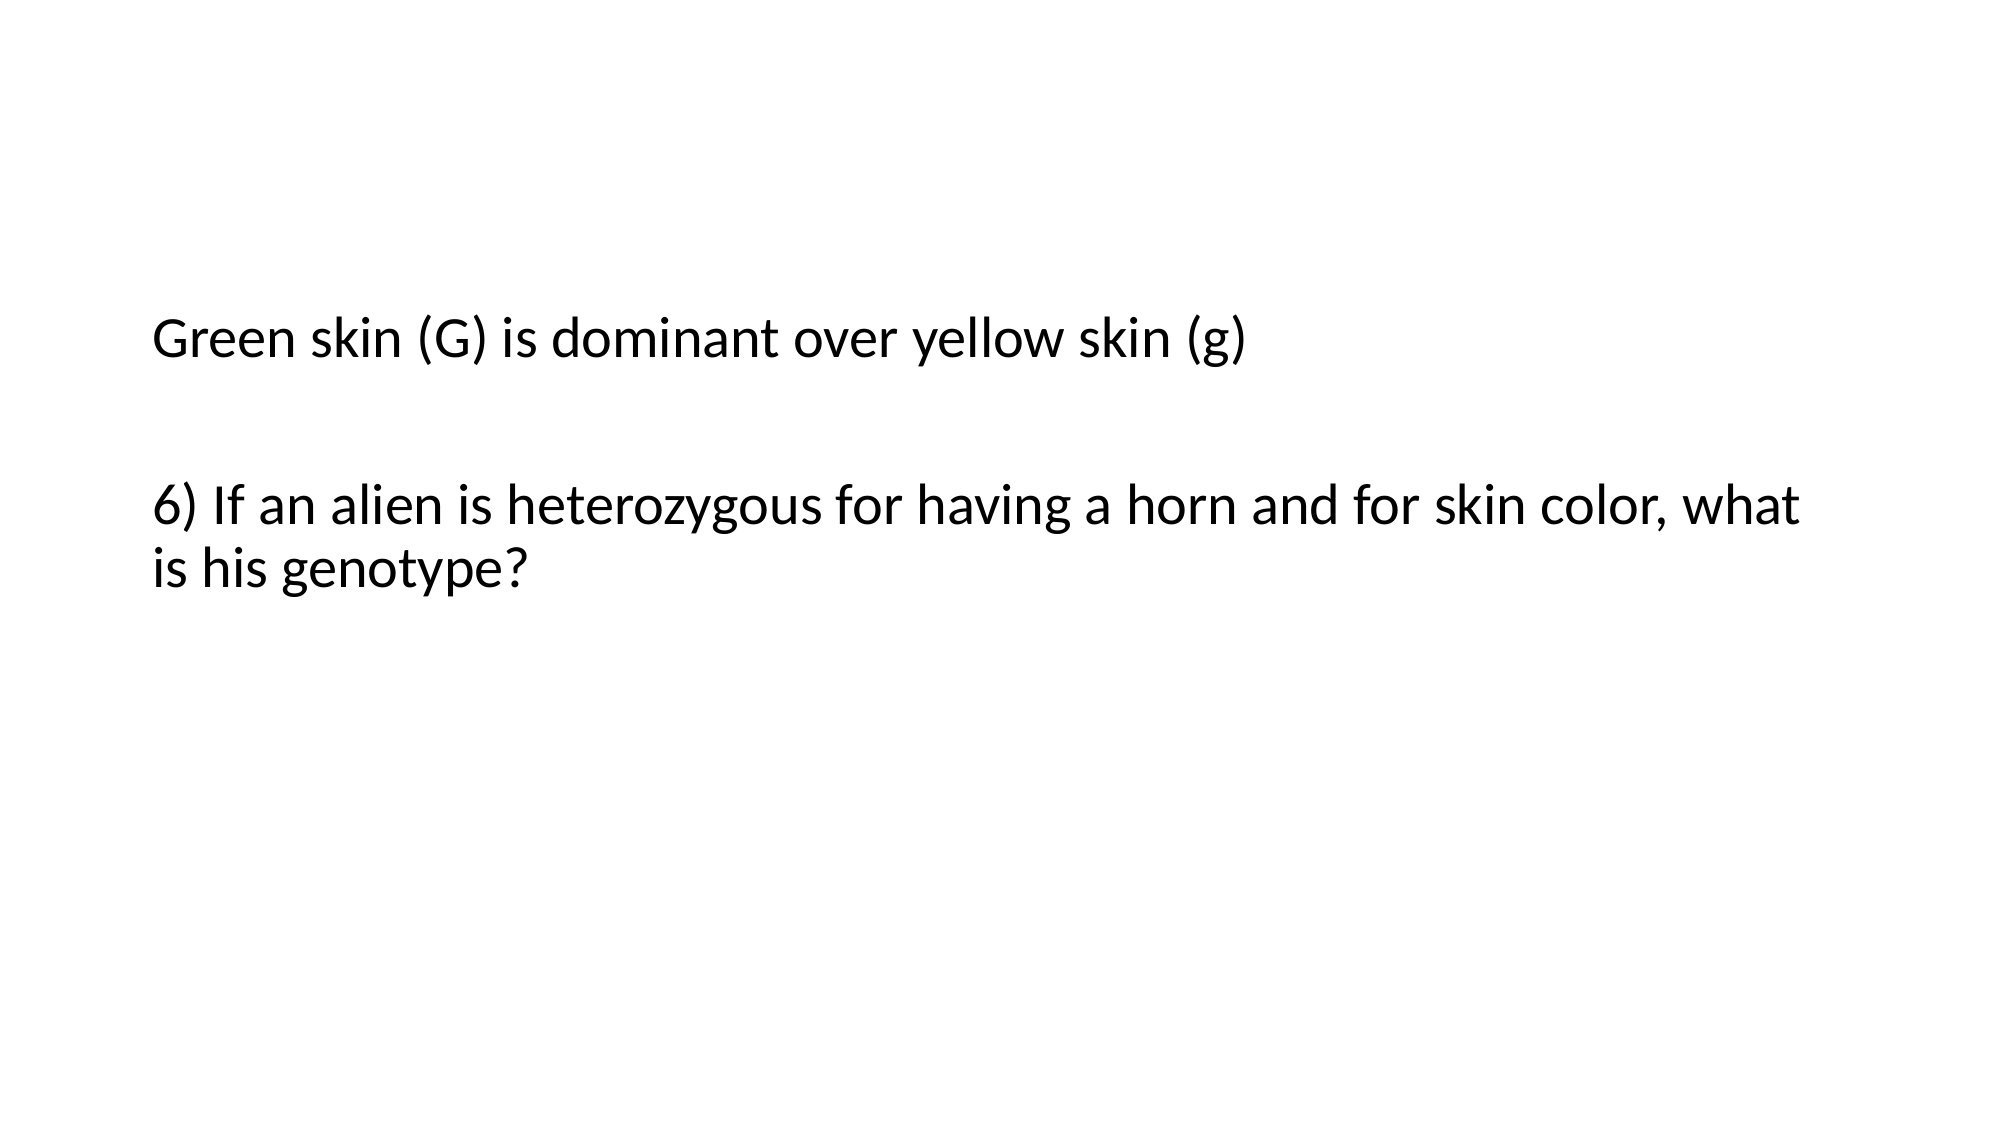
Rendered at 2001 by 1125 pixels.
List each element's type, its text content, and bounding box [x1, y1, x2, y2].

list Green skin (G) is dominant over yellow skin (g) 6) If an alien is heterozygous for having a horn and for skin color, what is his genotype? [137, 299, 1863, 1014]
